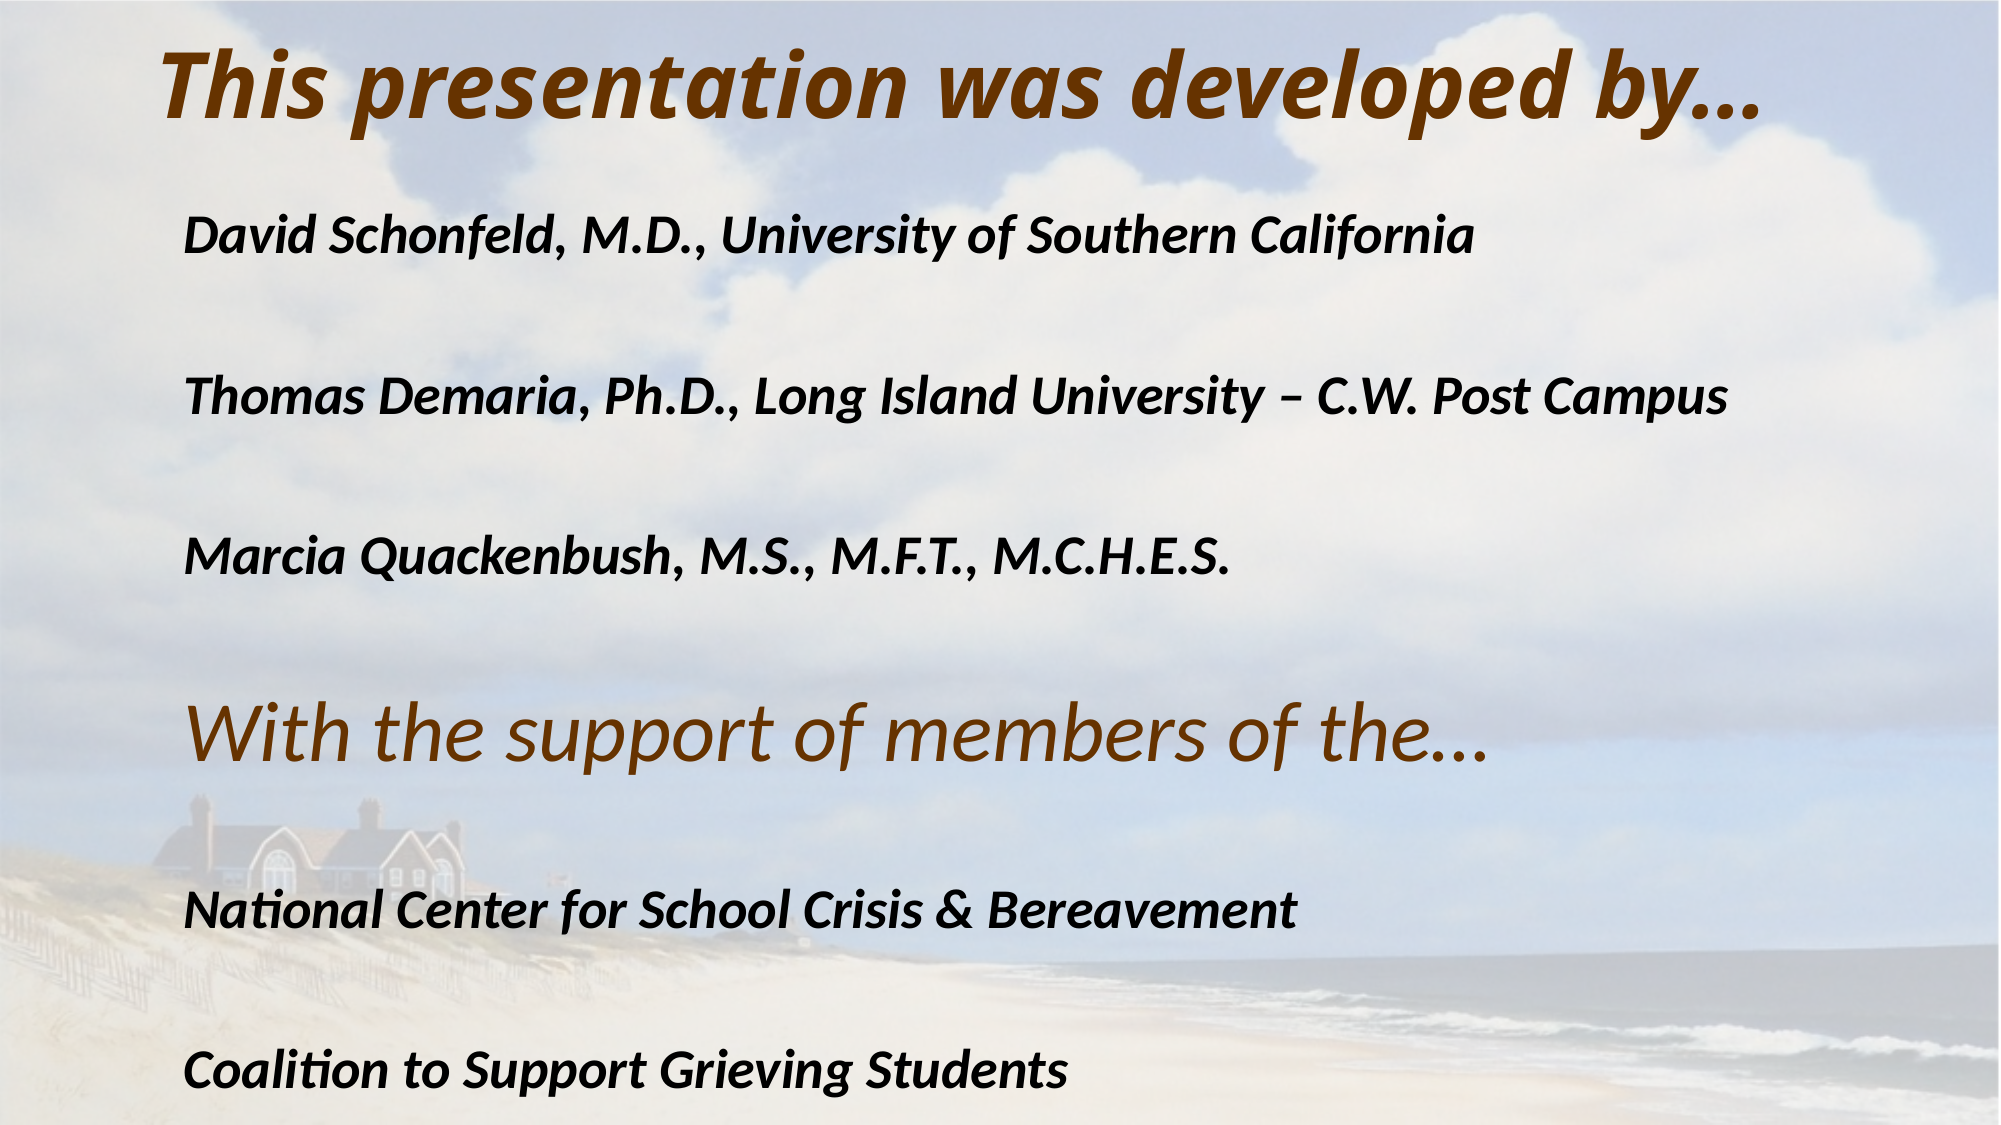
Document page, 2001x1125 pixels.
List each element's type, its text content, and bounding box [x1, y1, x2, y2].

title This presentation was developed by… [140, 0, 1866, 199]
list David Schonfeld, M.D., University of Southern California Thomas Demaria, Ph.D., Long Island University – C.W. Post Campus Marcia Quackenbush, M.S., M.F.T., M.C.H.E.S. With the support of members of the… National Center for School Crisis & Bereavement Coalition to Support Grieving Students [168, 198, 1952, 1111]
